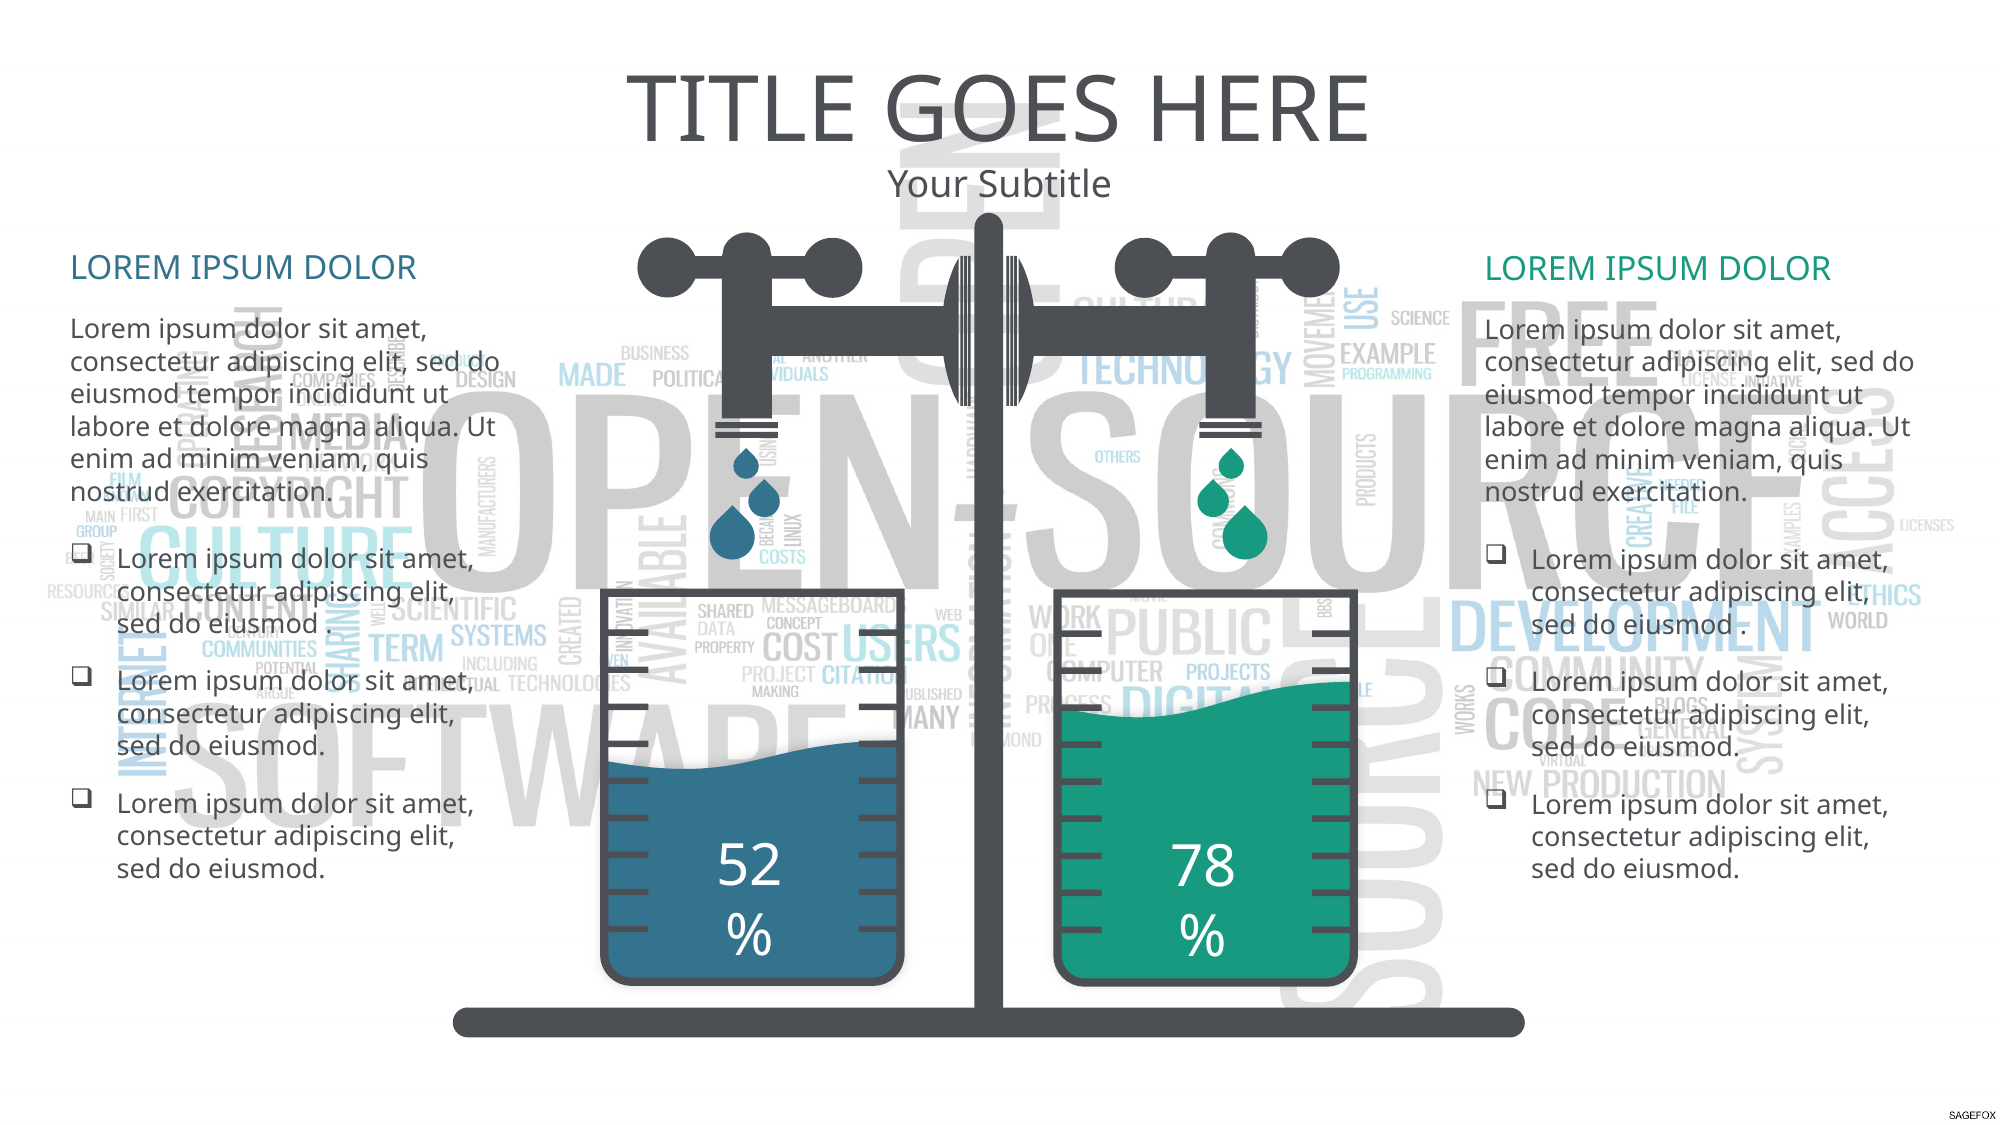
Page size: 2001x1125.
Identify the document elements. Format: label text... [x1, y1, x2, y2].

text_box TITLE GOES HERE Your Subtitle [548, 42, 1452, 212]
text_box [1197, 453, 1268, 560]
picture [1925, 0, 2001, 1125]
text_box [709, 453, 780, 560]
text_box [973, 211, 1005, 1024]
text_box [637, 232, 971, 438]
text_box [451, 1006, 1526, 1039]
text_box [1055, 593, 1356, 983]
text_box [1006, 232, 1340, 438]
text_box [602, 592, 903, 982]
text_box LOREM IPSUM DOLOR Lorem ipsum dolor sit amet, consectetur adipiscing elit, sed do eiusmod tempor incididunt ut labore et dolore magna aliqua. Ut enim ad minim veniam, quis nostrud exercitation. Lorem ipsum dolor sit amet, consectetur adipiscing elit, sed do eiusmod . Lorem ipsum dolor sit amet, consectetur adipiscing elit, sed do eiusmod. Lorem ipsum dolor sit amet, consectetur adipiscing elit, sed do eiusmod. [1469, 239, 1931, 892]
text_box LOREM IPSUM DOLOR Lorem ipsum dolor sit amet, consectetur adipiscing elit, sed do eiusmod tempor incididunt ut labore et dolore magna aliqua. Ut enim ad minim veniam, quis nostrud exercitation. Lorem ipsum dolor sit amet, consectetur adipiscing elit, sed do eiusmod . Lorem ipsum dolor sit amet, consectetur adipiscing elit, sed do eiusmod. Lorem ipsum dolor sit amet, consectetur adipiscing elit, sed do eiusmod. [55, 239, 516, 891]
